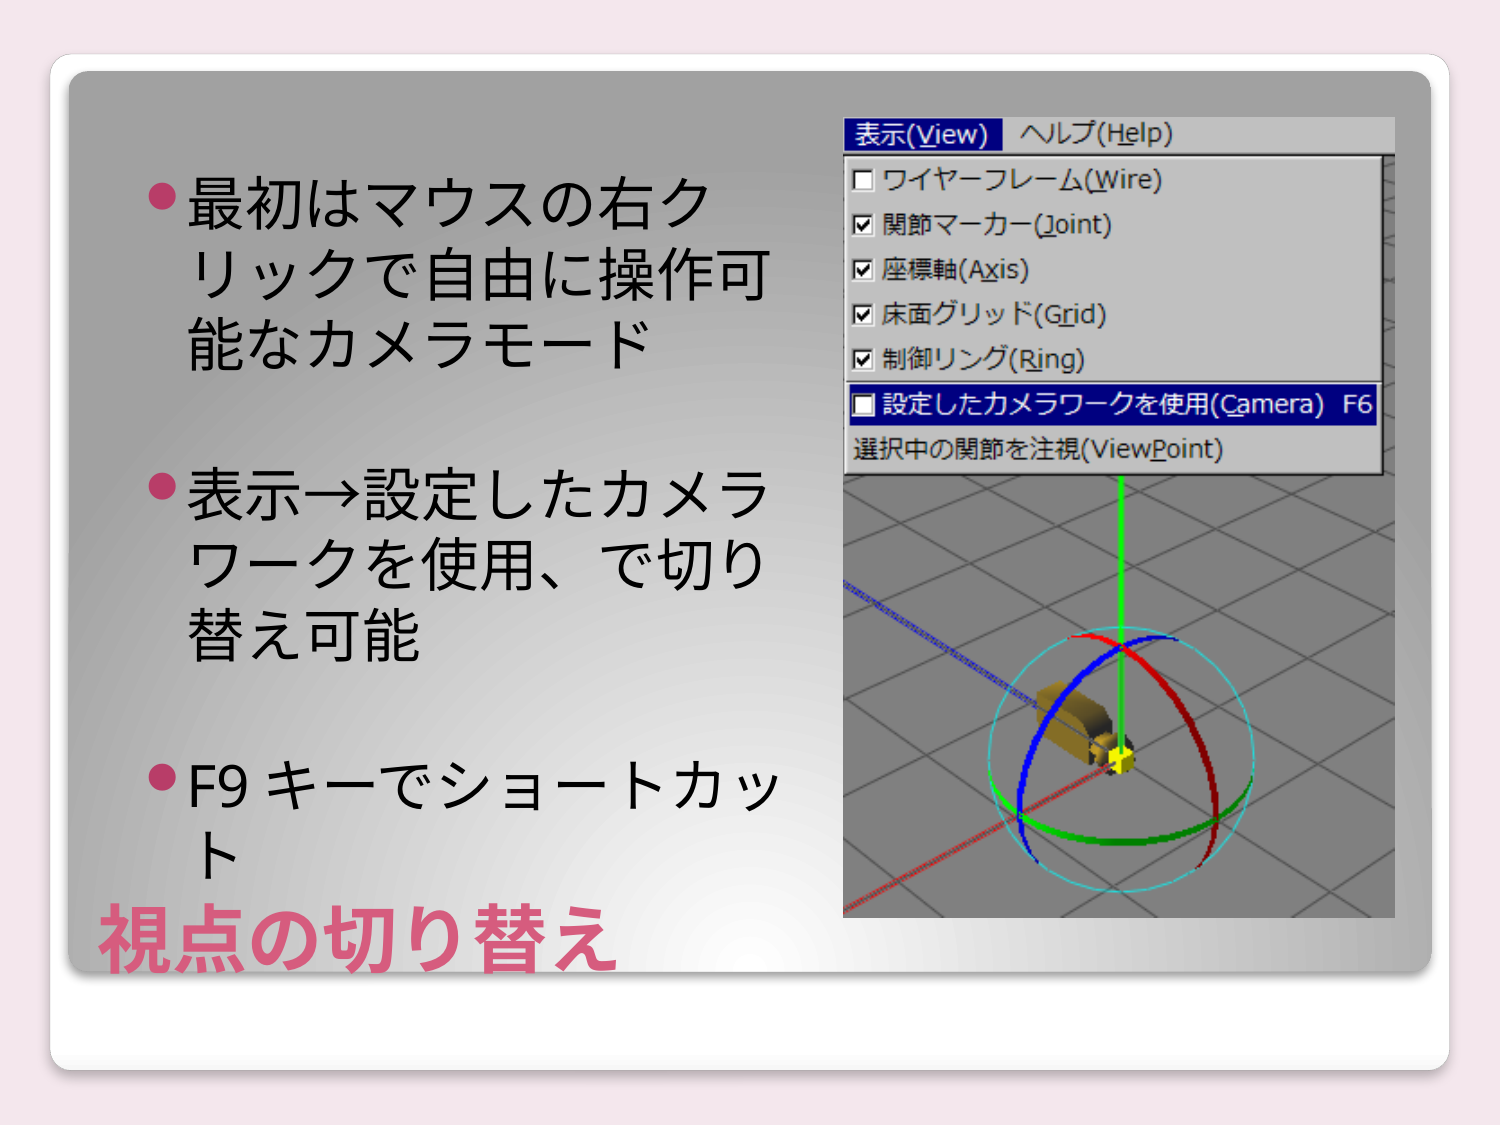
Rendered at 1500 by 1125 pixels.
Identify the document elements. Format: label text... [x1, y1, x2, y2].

list 最初はマウスの右クリックで自由に操作可能なカメラモード 表示→設定したカメラワークを使用、で切り替え可能 F9キーでショートカット [114, 151, 821, 902]
title 視点の切り替え [82, 817, 1425, 990]
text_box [843, 116, 1395, 918]
